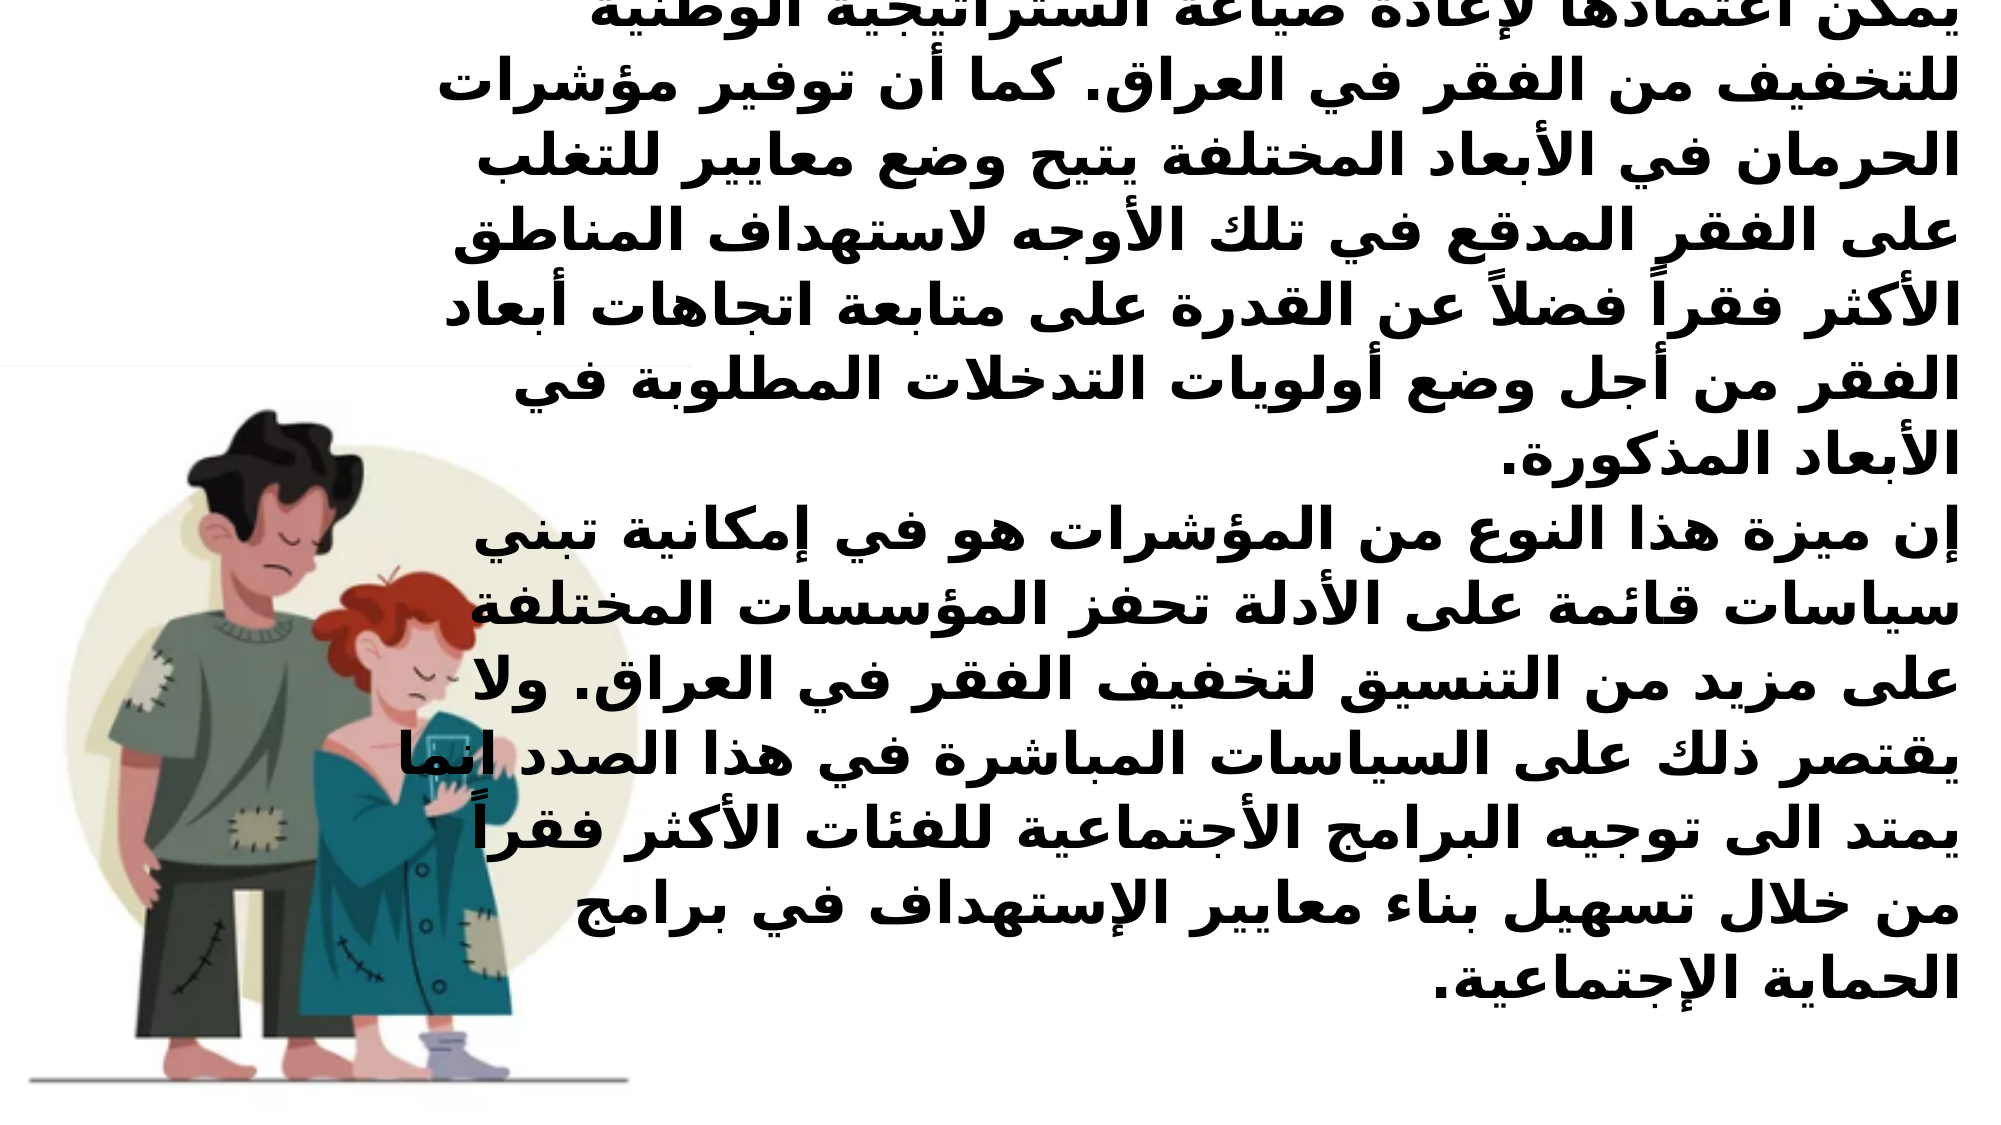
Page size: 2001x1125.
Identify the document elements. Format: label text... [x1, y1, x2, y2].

title توفر مؤشرات الفقر متعدد الأبعاد قاعدة مناسبة لصياغة الإطار المناسب لوضع السياسات باتجاه خفض معدلات الفقر، وفي هذا الصدد فأن الدراسة ستوفر مؤشرات يمكن اعتمادها لإعادة صياغة الستراتيجية الوطنية للتخفيف من الفقر في العراق. كما أن توفير مؤشرات الحرمان في الأبعاد المختلفة يتيح وضع معايير للتغلب على الفقر المدقع في تلك الأوجه لاستهداف المناطق الأكثر فقراً فضلاً عن القدرة على متابعة اتجاهات أبعاد الفقر من أجل وضع أولويات التدخلات المطلوبة في الأبعاد المذكورة. إن ميزة هذا النوع من المؤشرات هو في إمكانية تبني سياسات قائمة على الأدلة تحفز المؤسسات المختلفة على مزيد من التنسيق لتخفيف الفقر في العراق. ولا يقتصر ذلك على السياسات المباشرة في هذا الصدد انما يمتد الى توجيه البرامج الأجتماعية للفئات الأكثر فقراً من خلال تسهيل بناء معايير الإستهداف في برامج الحماية الإجتماعية. [372, 81, 1979, 738]
picture [0, 365, 691, 1109]
